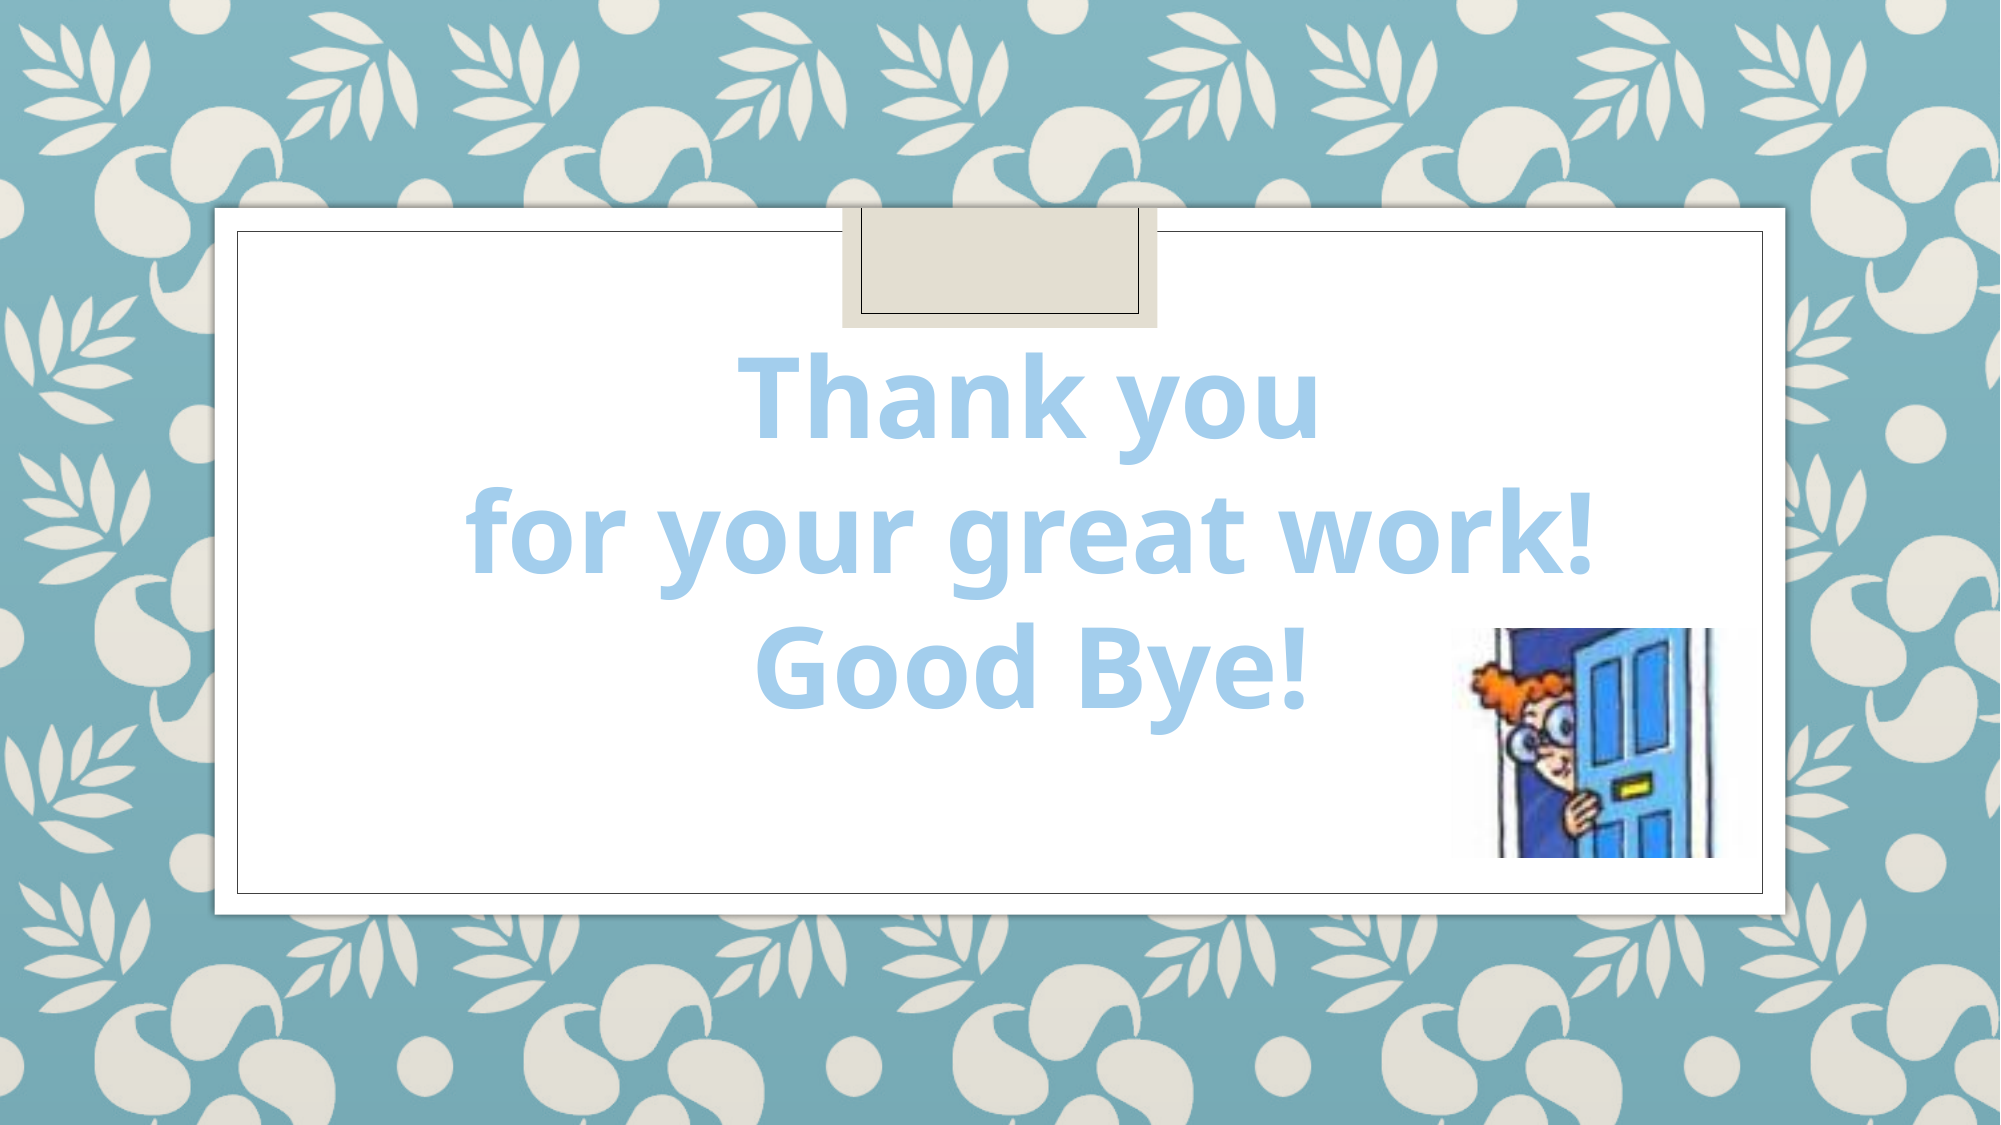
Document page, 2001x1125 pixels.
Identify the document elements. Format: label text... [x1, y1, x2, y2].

picture [1451, 628, 1757, 858]
text_box Thank you for your great work! Good Bye! [304, 318, 1757, 739]
